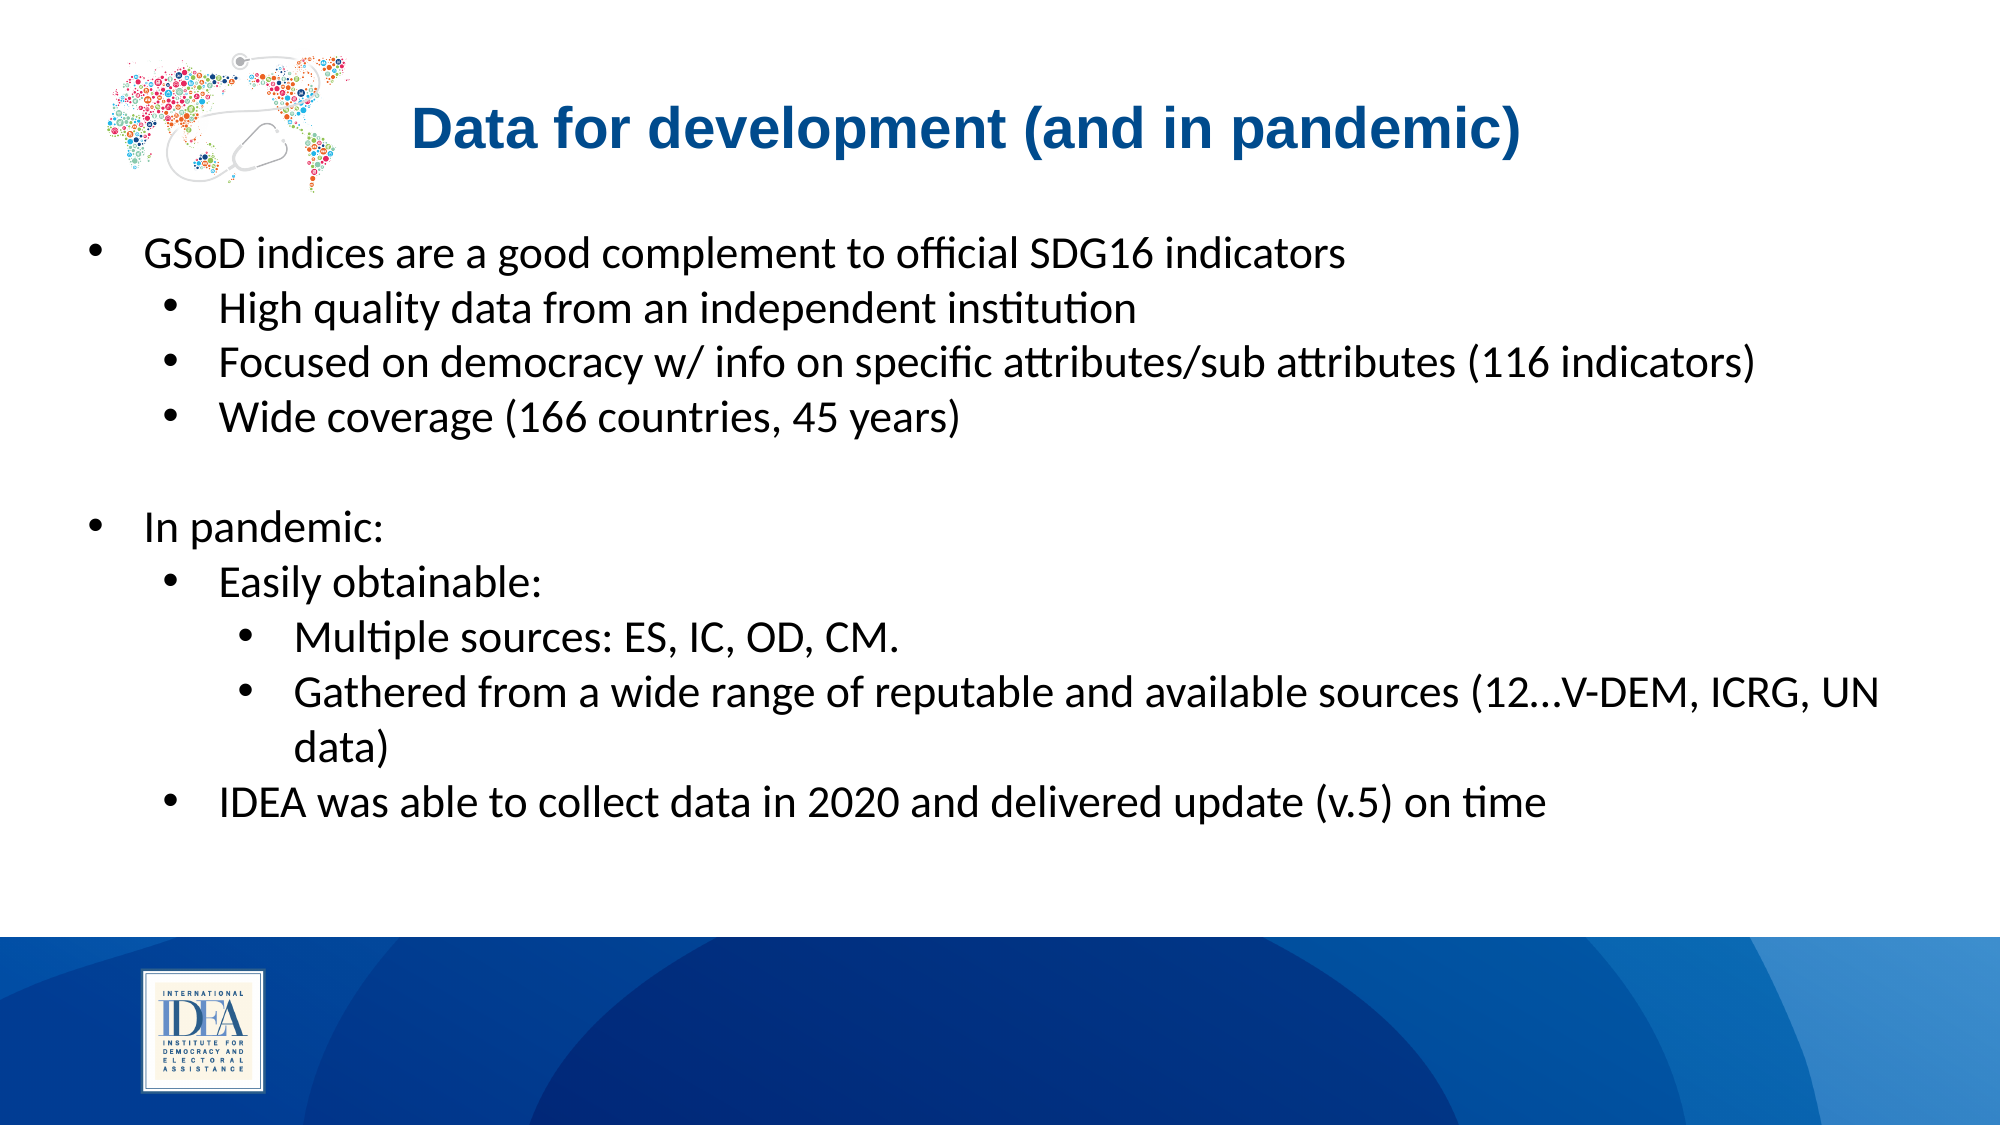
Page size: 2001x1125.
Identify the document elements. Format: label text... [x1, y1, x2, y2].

picture [0, 937, 2000, 1125]
text_box GSoD indices are a good complement to official SDG16 indicators High quality data from an independent institution Focused on democracy w/ info on specific attributes/sub attributes (116 indicators) Wide coverage (166 countries, 45 years) In pandemic: Easily obtainable: Multiple sources: ES, IC, OD, CM. Gathered from a wide range of reputable and available sources (12…V-DEM, ICRG, UN data) IDEA was able to collect data in 2020 and delivered update (v.5) on time [72, 214, 1913, 890]
text_box Data for development (and in pandemic) [396, 82, 2000, 168]
picture [107, 33, 350, 193]
